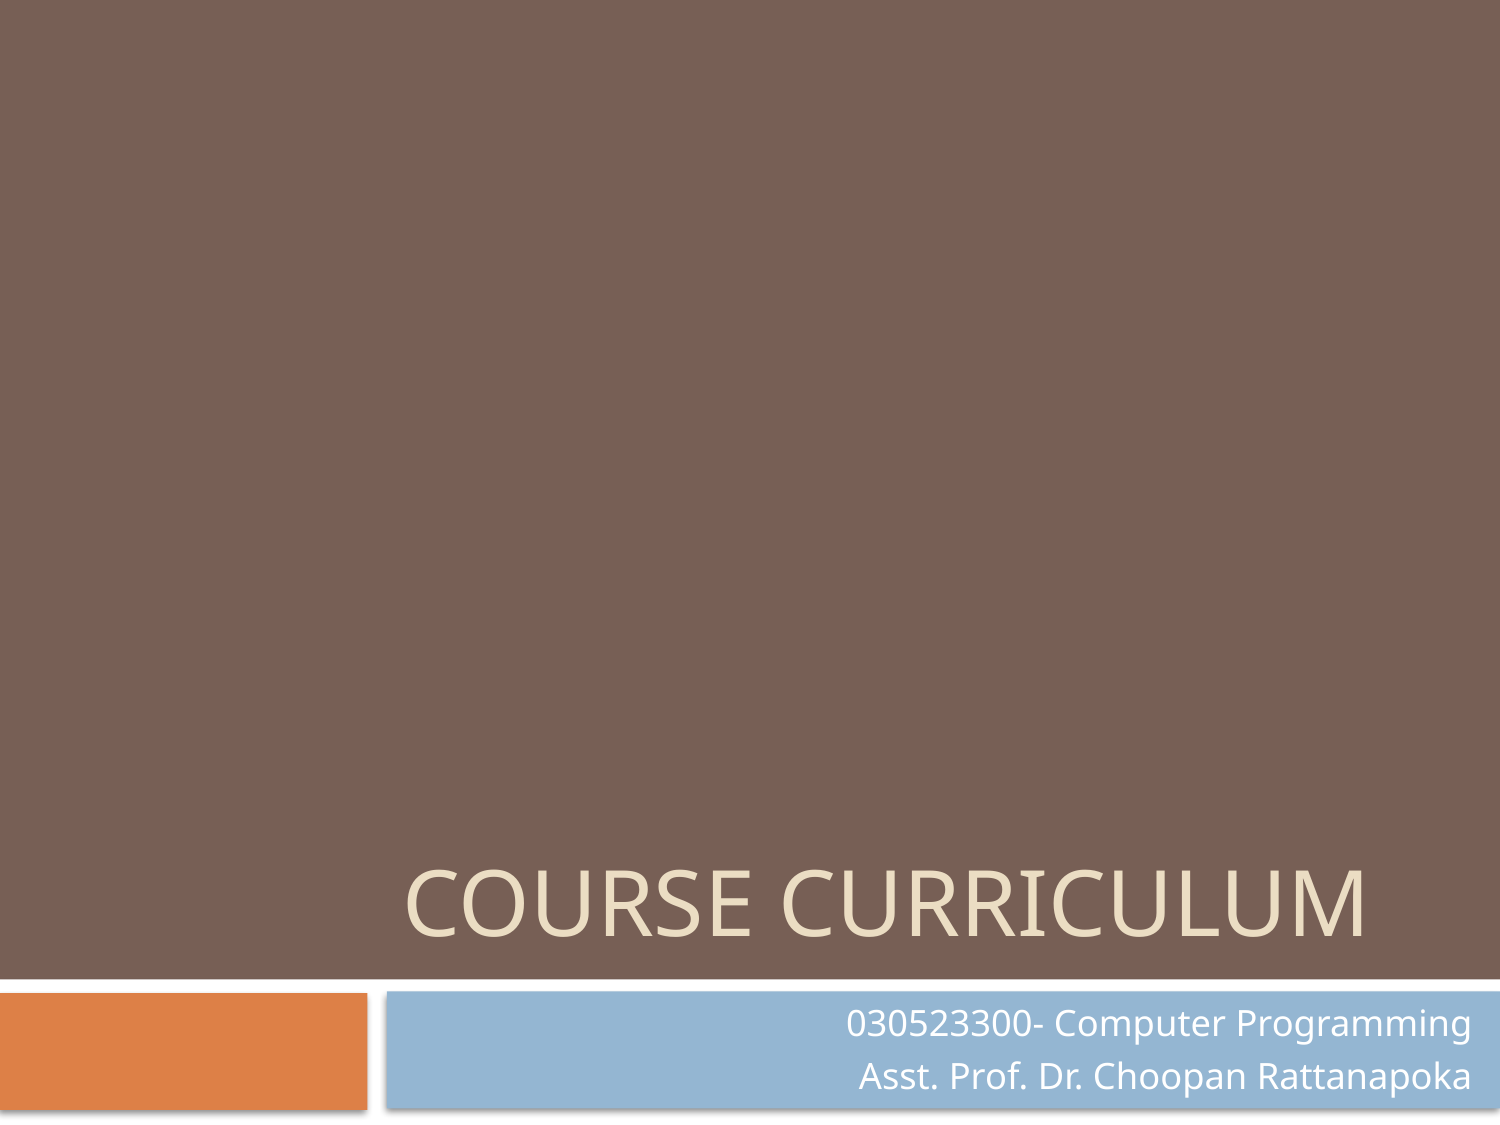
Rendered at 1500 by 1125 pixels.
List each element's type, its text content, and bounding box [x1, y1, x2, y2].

subtitle 030523300- Computer Programming Asst. Prof. Dr. Choopan Rattanapoka [387, 992, 1488, 1105]
title Course Curriculum [387, 662, 1450, 963]
